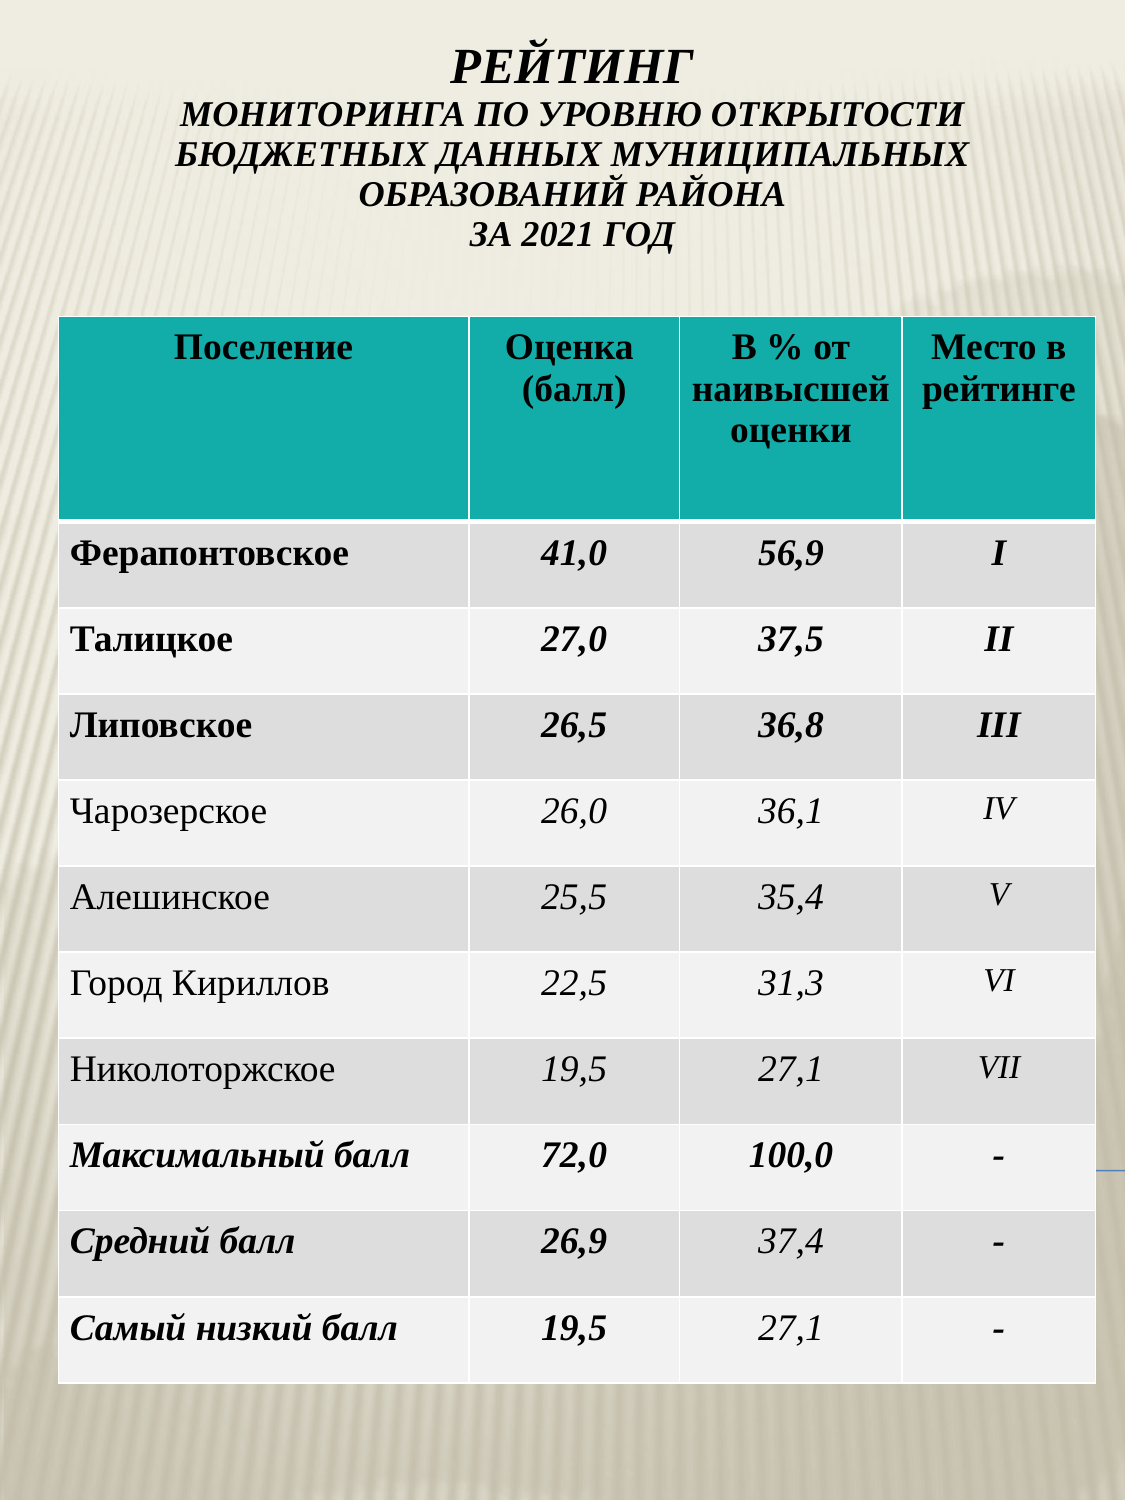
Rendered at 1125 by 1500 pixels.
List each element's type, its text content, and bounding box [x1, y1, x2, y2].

table_cell 72,0 [470, 1125, 679, 1210]
table_header Место в рейтинге [903, 317, 1095, 519]
table_cell Средний балл [59, 1211, 468, 1296]
table_cell VII [903, 1039, 1095, 1124]
table_cell 56,9 [680, 524, 901, 607]
table_cell Талицкое [59, 609, 468, 693]
table_cell Максимальный балл [59, 1125, 468, 1210]
table_cell 26,0 [470, 781, 679, 865]
table_cell - [903, 1211, 1095, 1296]
table_cell 27,0 [470, 609, 679, 693]
table_cell 36,8 [680, 695, 901, 779]
table_header Оценка (балл) [470, 317, 679, 519]
table_cell 41,0 [470, 524, 679, 607]
table_cell IV [903, 781, 1095, 865]
table_cell - [903, 1298, 1095, 1382]
table_cell 26,5 [470, 695, 679, 779]
table_cell II [903, 609, 1095, 693]
title Рейтинг мониторинга по уровню открытости бюджетных данных муниципальных образований района за 2021 год [61, 31, 1084, 266]
table_cell 37,4 [680, 1211, 901, 1296]
table_cell Чарозерское [59, 781, 468, 865]
table_cell VI [903, 953, 1095, 1037]
table_cell 100,0 [680, 1125, 901, 1210]
table_cell Алешинское [59, 867, 468, 951]
table_cell - [903, 1125, 1095, 1210]
table_cell III [903, 695, 1095, 779]
table_cell Самый низкий балл [59, 1298, 468, 1382]
table_header Поселение [59, 317, 468, 519]
table_cell Город Кириллов [59, 953, 468, 1037]
table_cell 27,1 [680, 1298, 901, 1382]
table_cell V [903, 867, 1095, 951]
table_cell 26,9 [470, 1211, 679, 1296]
table_cell 35,4 [680, 867, 901, 951]
table_cell Ферапонтовское [59, 524, 468, 607]
table_header В % от наивысшей оценки [680, 317, 901, 519]
table_cell 37,5 [680, 609, 901, 693]
table_cell 22,5 [470, 953, 679, 1037]
table_cell 19,5 [470, 1039, 679, 1124]
table_cell I [903, 524, 1095, 607]
table_cell 31,3 [680, 953, 901, 1037]
table_cell 19,5 [470, 1298, 679, 1382]
table_cell 27,1 [680, 1039, 901, 1124]
table_cell Липовское [59, 695, 468, 779]
table_cell 36,1 [680, 781, 901, 865]
table_cell 25,5 [470, 867, 679, 951]
table_cell Николоторжское [59, 1039, 468, 1124]
